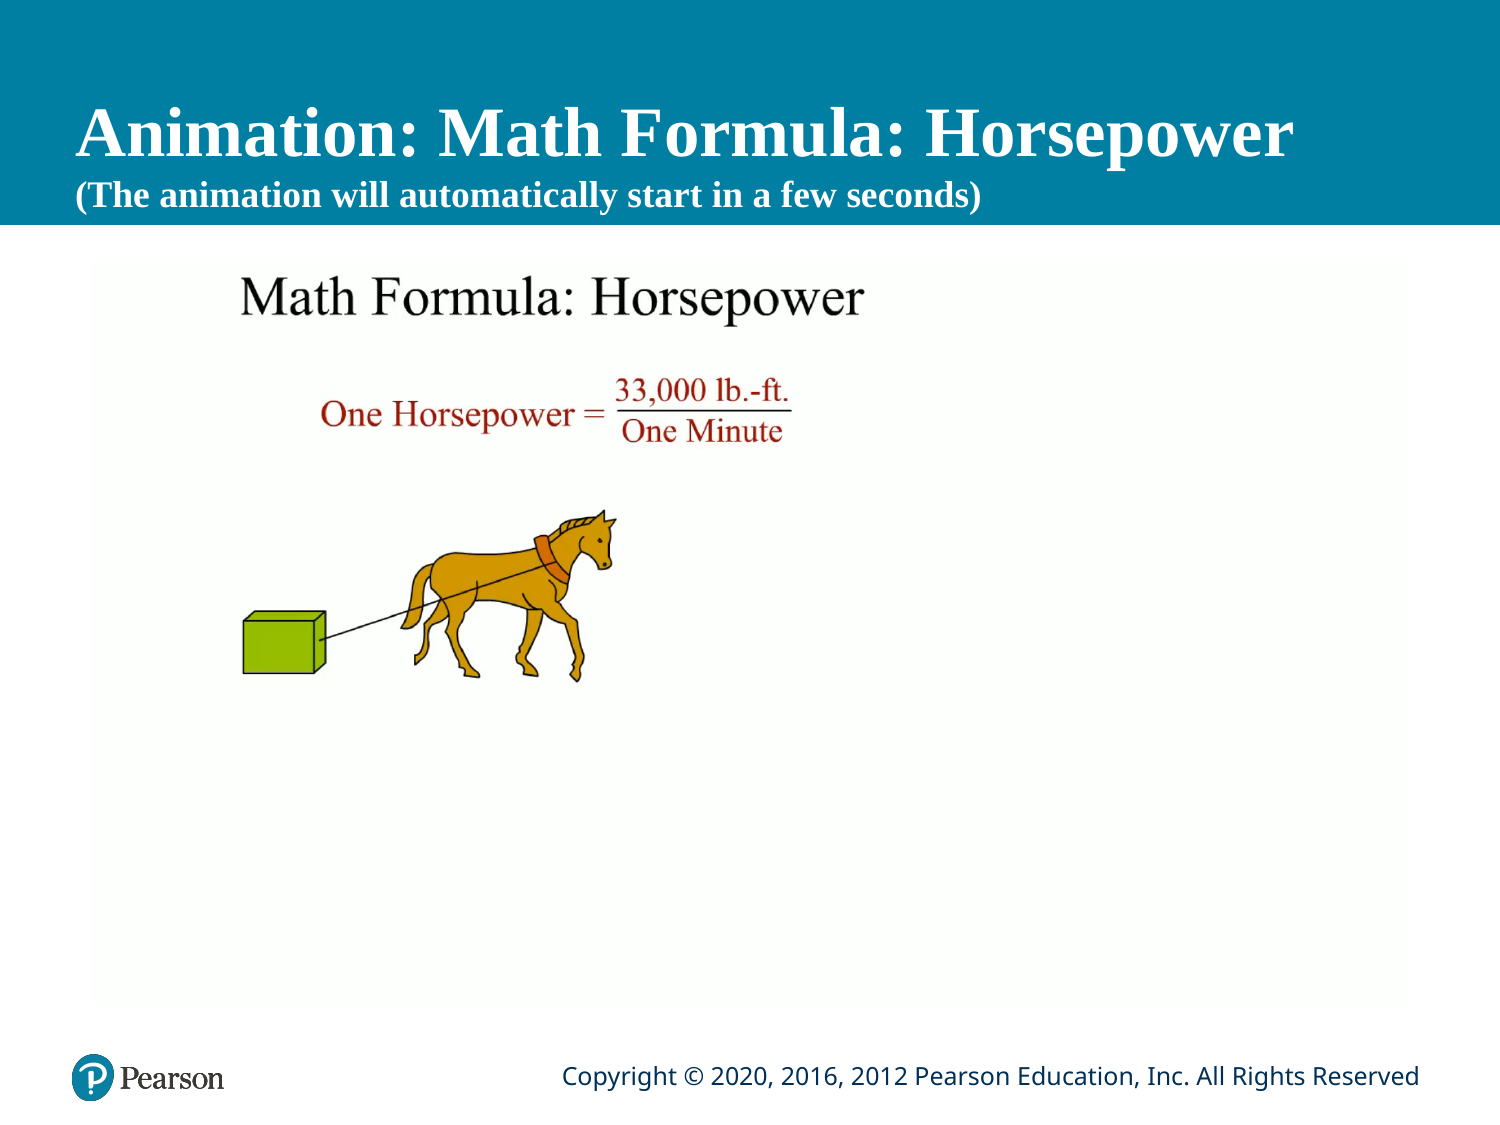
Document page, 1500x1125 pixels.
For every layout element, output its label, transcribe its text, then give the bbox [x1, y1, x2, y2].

title Animation: Math Formula: Horsepower (The animation will automatically start in a few seconds) [75, 35, 1425, 216]
picture [72, 1088, 83, 1101]
picture [72, 1054, 87, 1070]
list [89, 262, 1411, 1006]
picture [98, 1054, 224, 1101]
picture [80, 1063, 106, 1088]
